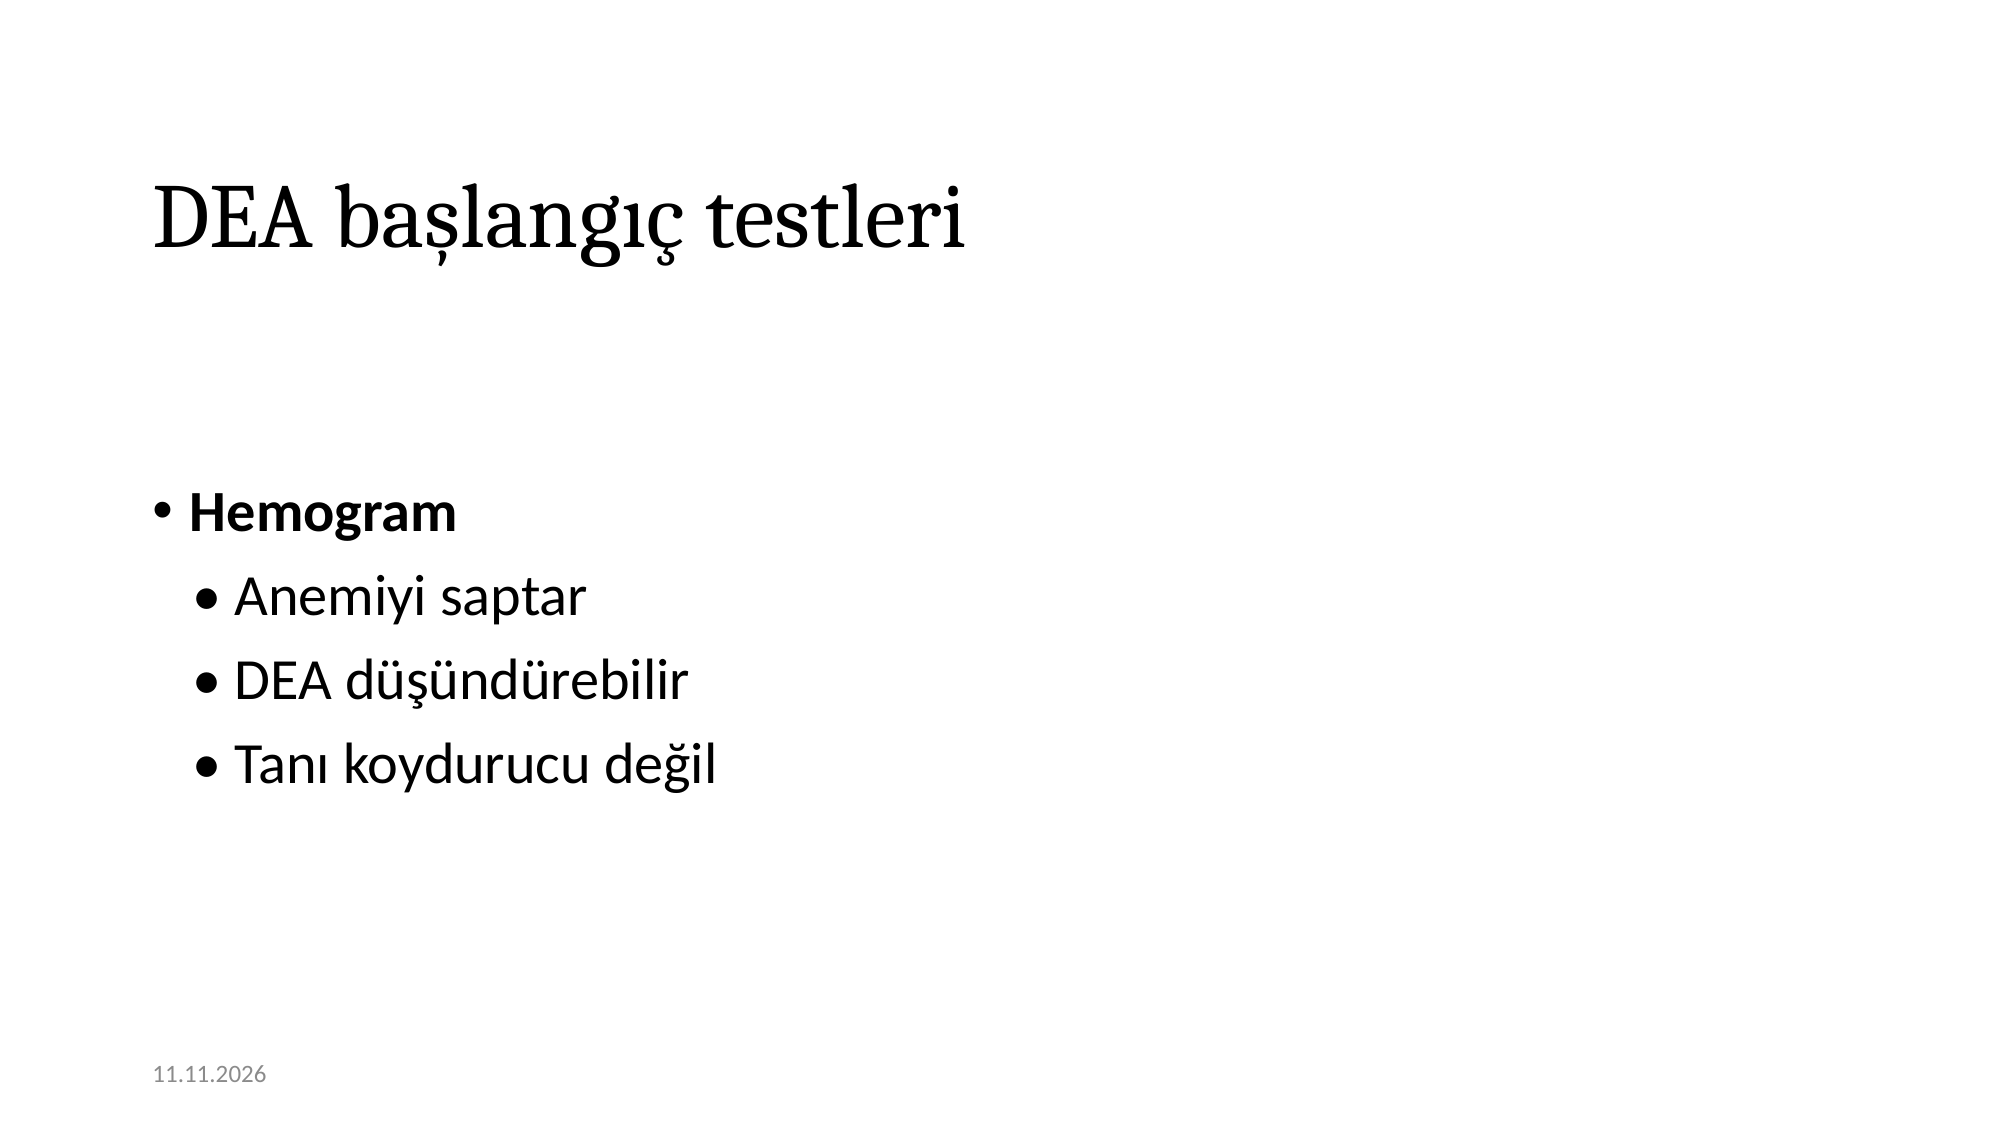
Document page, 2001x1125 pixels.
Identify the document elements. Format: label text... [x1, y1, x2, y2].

title DEA başlangıç testleri [137, 59, 1863, 278]
list Hemogram • Anemiyi saptar • DEA düşündürebilir • Tanı koydurucu değil [137, 299, 1863, 1014]
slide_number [137, 1042, 588, 1103]
